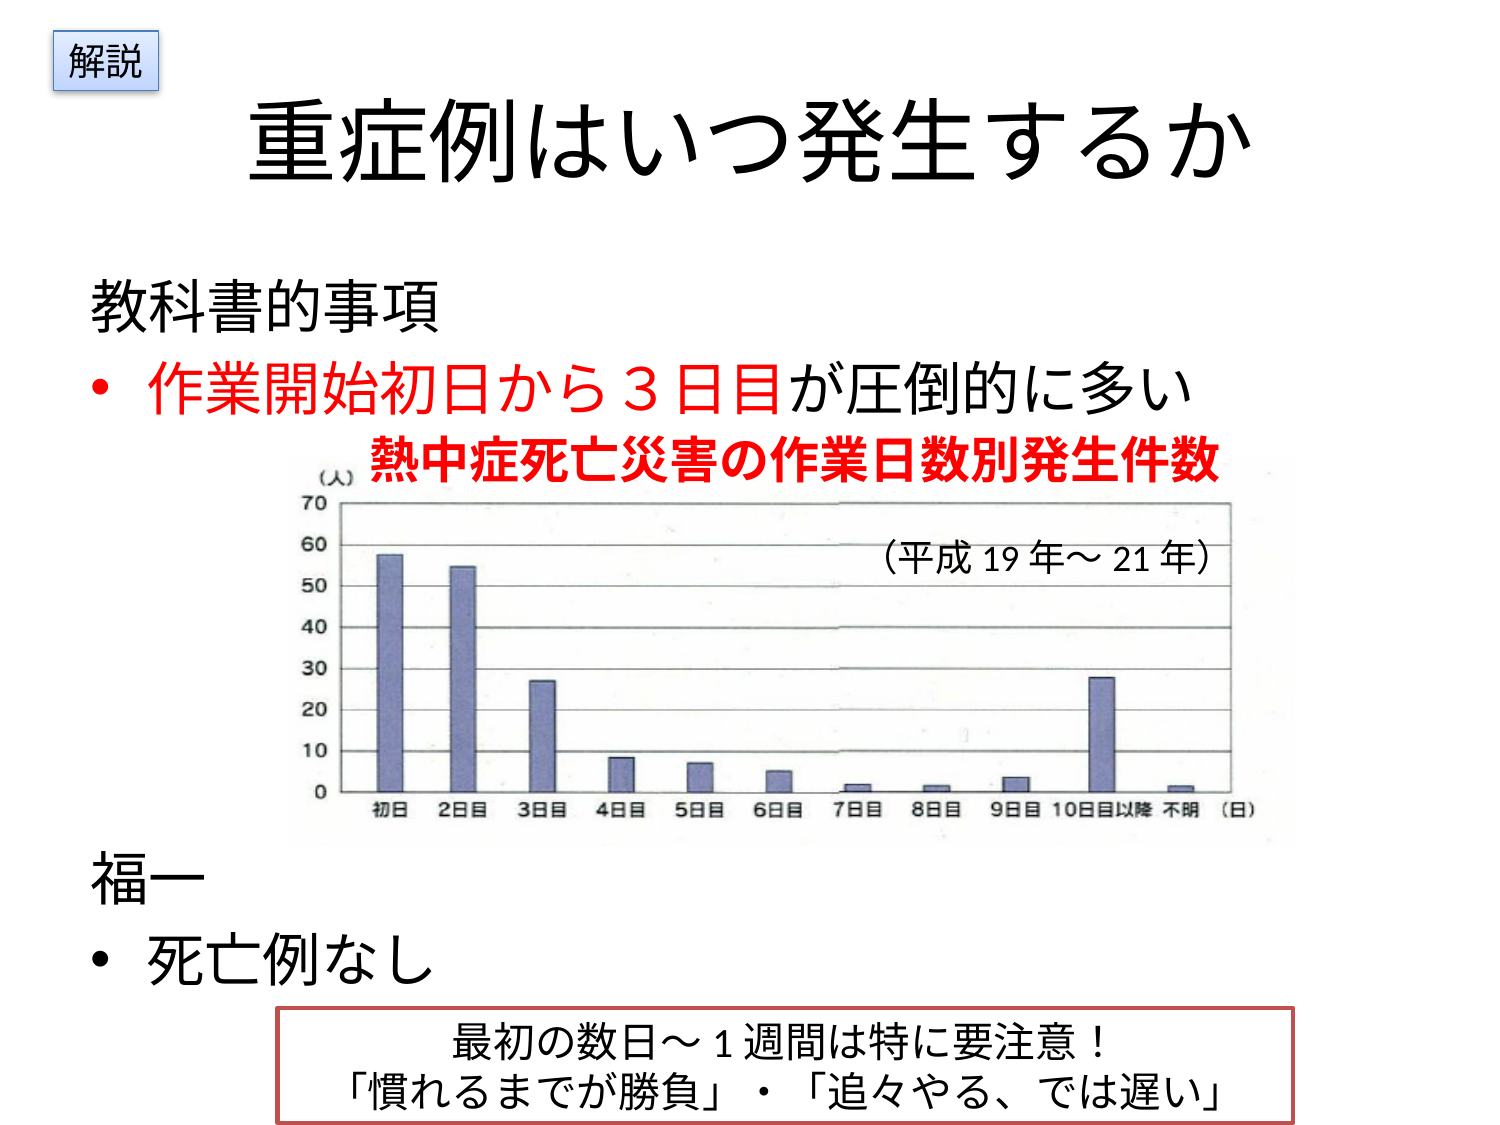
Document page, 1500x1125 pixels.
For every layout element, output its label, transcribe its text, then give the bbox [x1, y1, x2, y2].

text_box 最初の数日～1週間は特に要注意！ 「慣れるまでが勝負」・「追々やる、では遅い」 [275, 1006, 1295, 1125]
text_box 解説 [53, 30, 159, 91]
title 重症例はいつ発生するか [74, 44, 1426, 233]
text_box 熱中症死亡災害の作業日数別発生件数 [355, 420, 1235, 454]
list 教科書的事項 作業開始初日から３日目が圧倒的に多い 福一 死亡例なし [74, 262, 1426, 1006]
picture [288, 455, 1295, 847]
